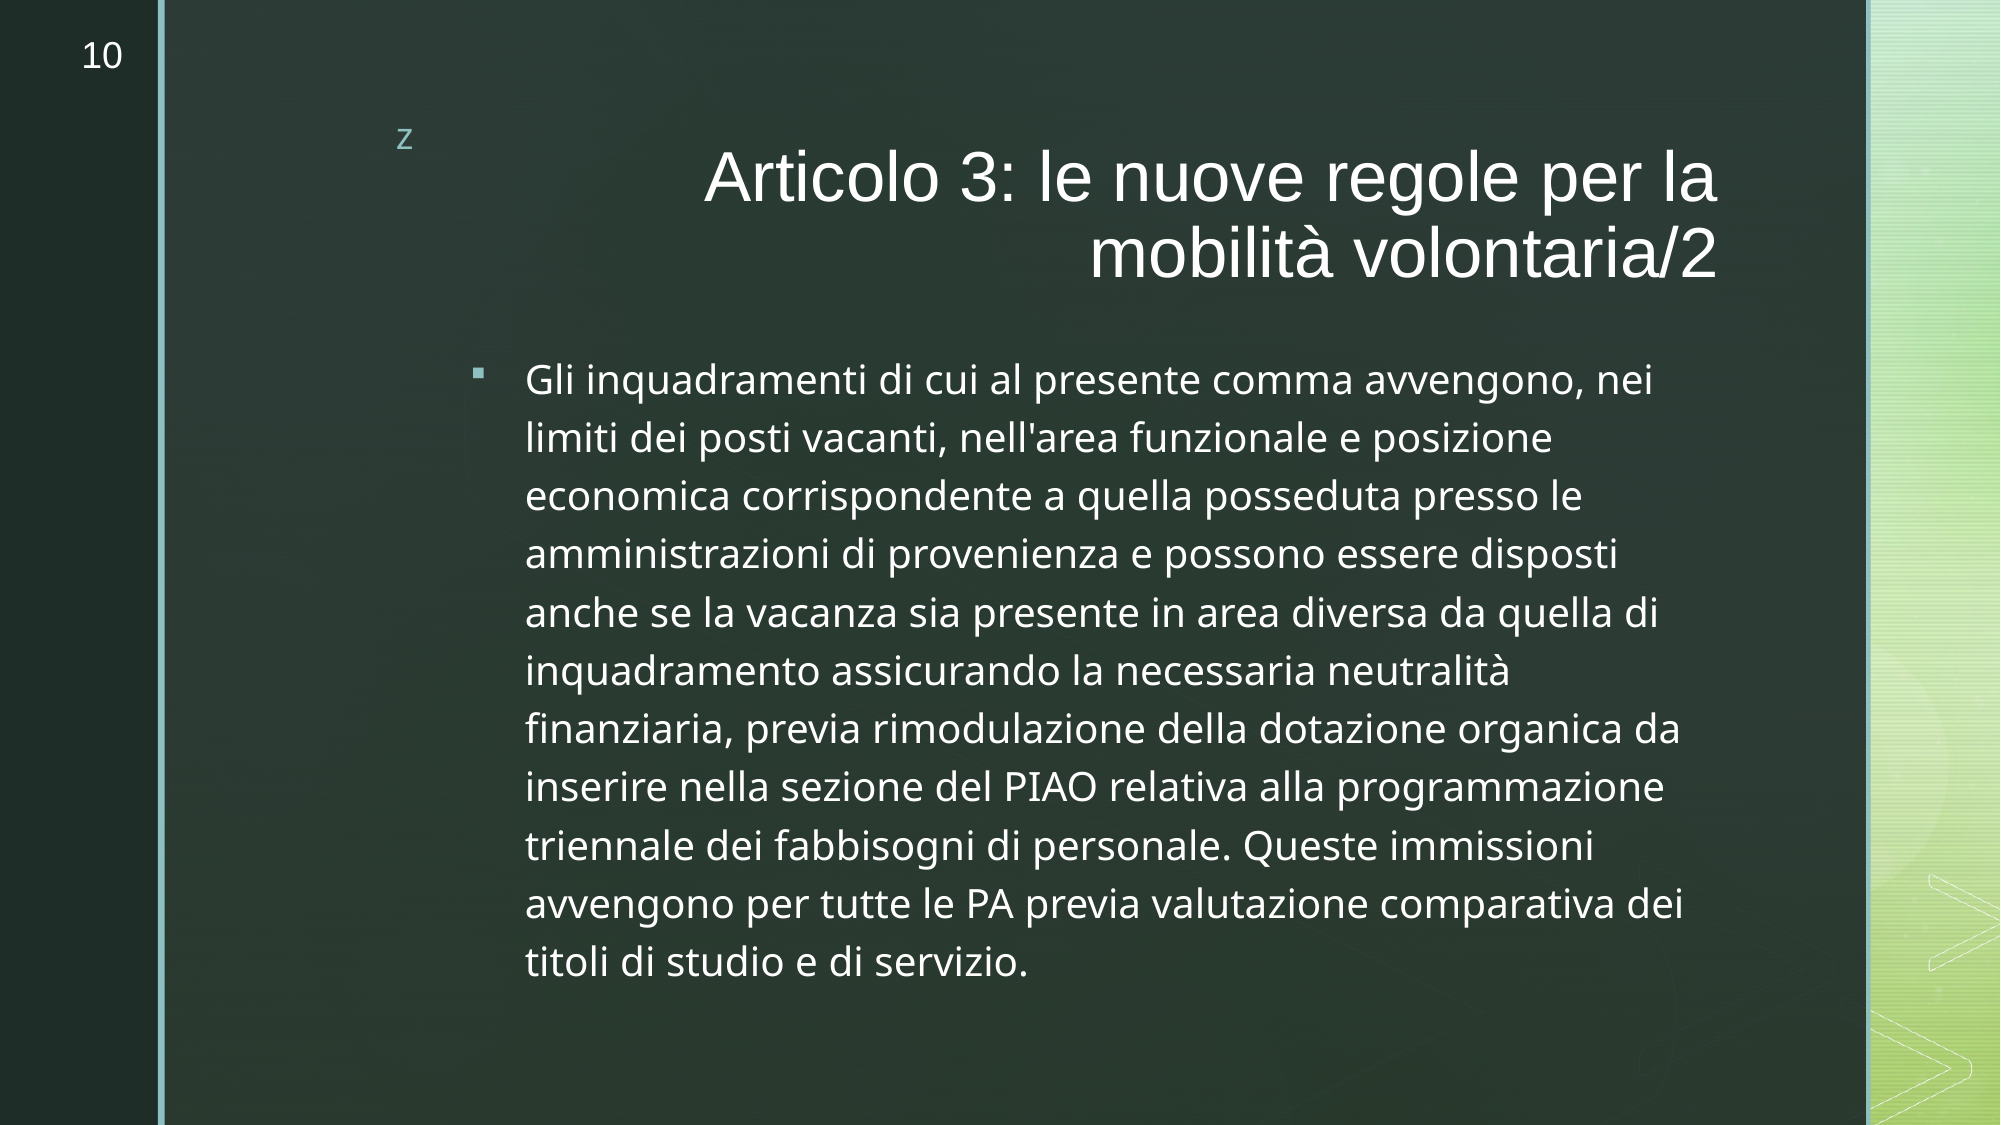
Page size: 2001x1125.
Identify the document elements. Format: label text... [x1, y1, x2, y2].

title Articolo 3: le nuove regole per la mobilità volontaria/2 [428, 132, 1734, 310]
slide_number 10 [25, 26, 131, 80]
picture [1871, 0, 2001, 1125]
list Gli inquadramenti di cui al presente comma avvengono, nei limiti dei posti vacanti, nell'area funzionale e posizione economica corrispondente a quella posseduta presso le amministrazioni di provenienza e possono essere disposti anche se la vacanza sia presente in area diversa da quella di inquadramento assicurando la necessaria neutralità finanziaria, previa rimodulazione della dotazione organica da inserire nella sezione del PIAO relativa alla programmazione triennale dei fabbisogni di personale. Queste immissioni avvengono per tutte le PA previa valutazione comparativa dei titoli di studio e di servizio. [454, 336, 1734, 993]
